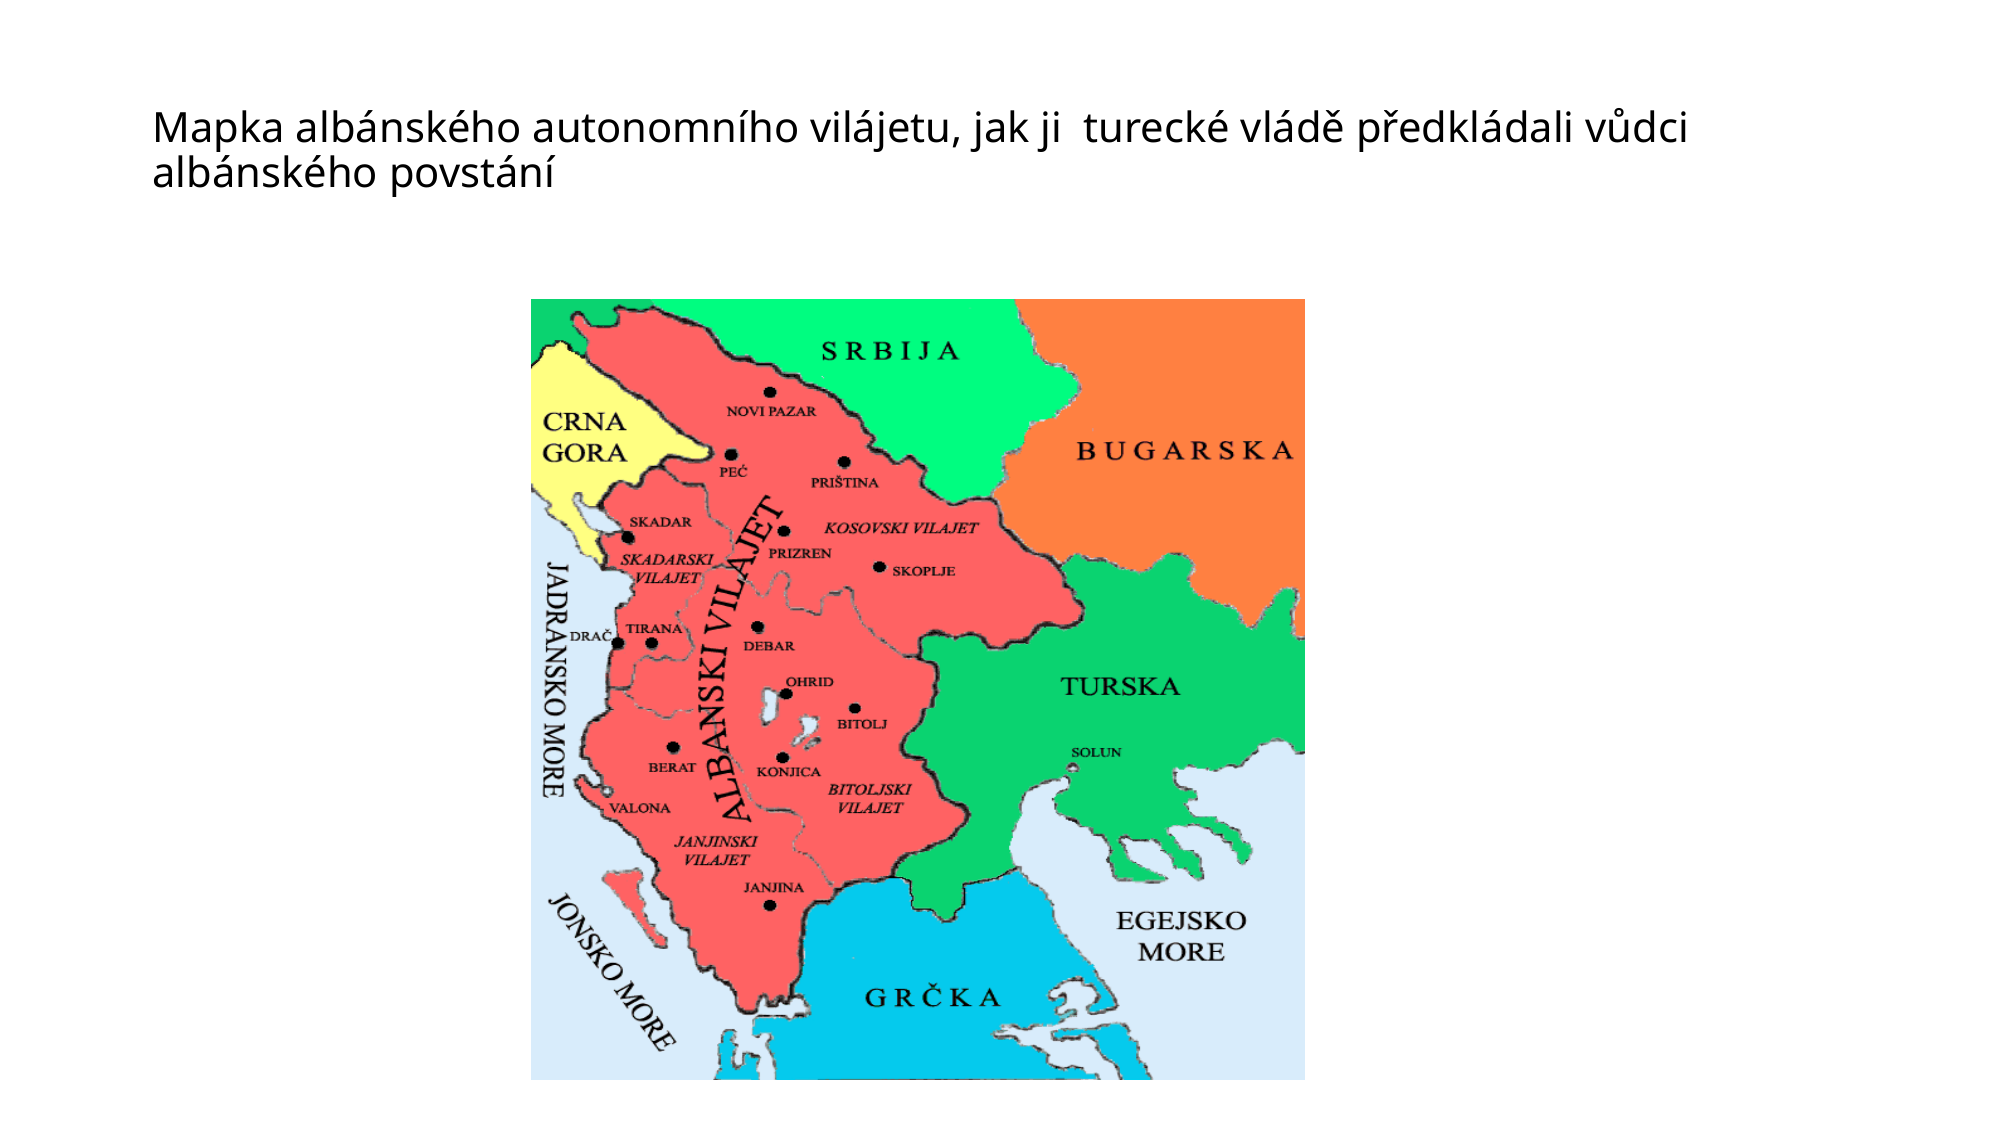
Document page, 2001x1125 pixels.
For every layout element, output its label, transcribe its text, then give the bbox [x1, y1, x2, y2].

title Mapka albánského autonomního vilájetu, jak ji turecké vládě předkládali vůdci albánského povstání [137, 59, 1863, 245]
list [531, 299, 1305, 1080]
